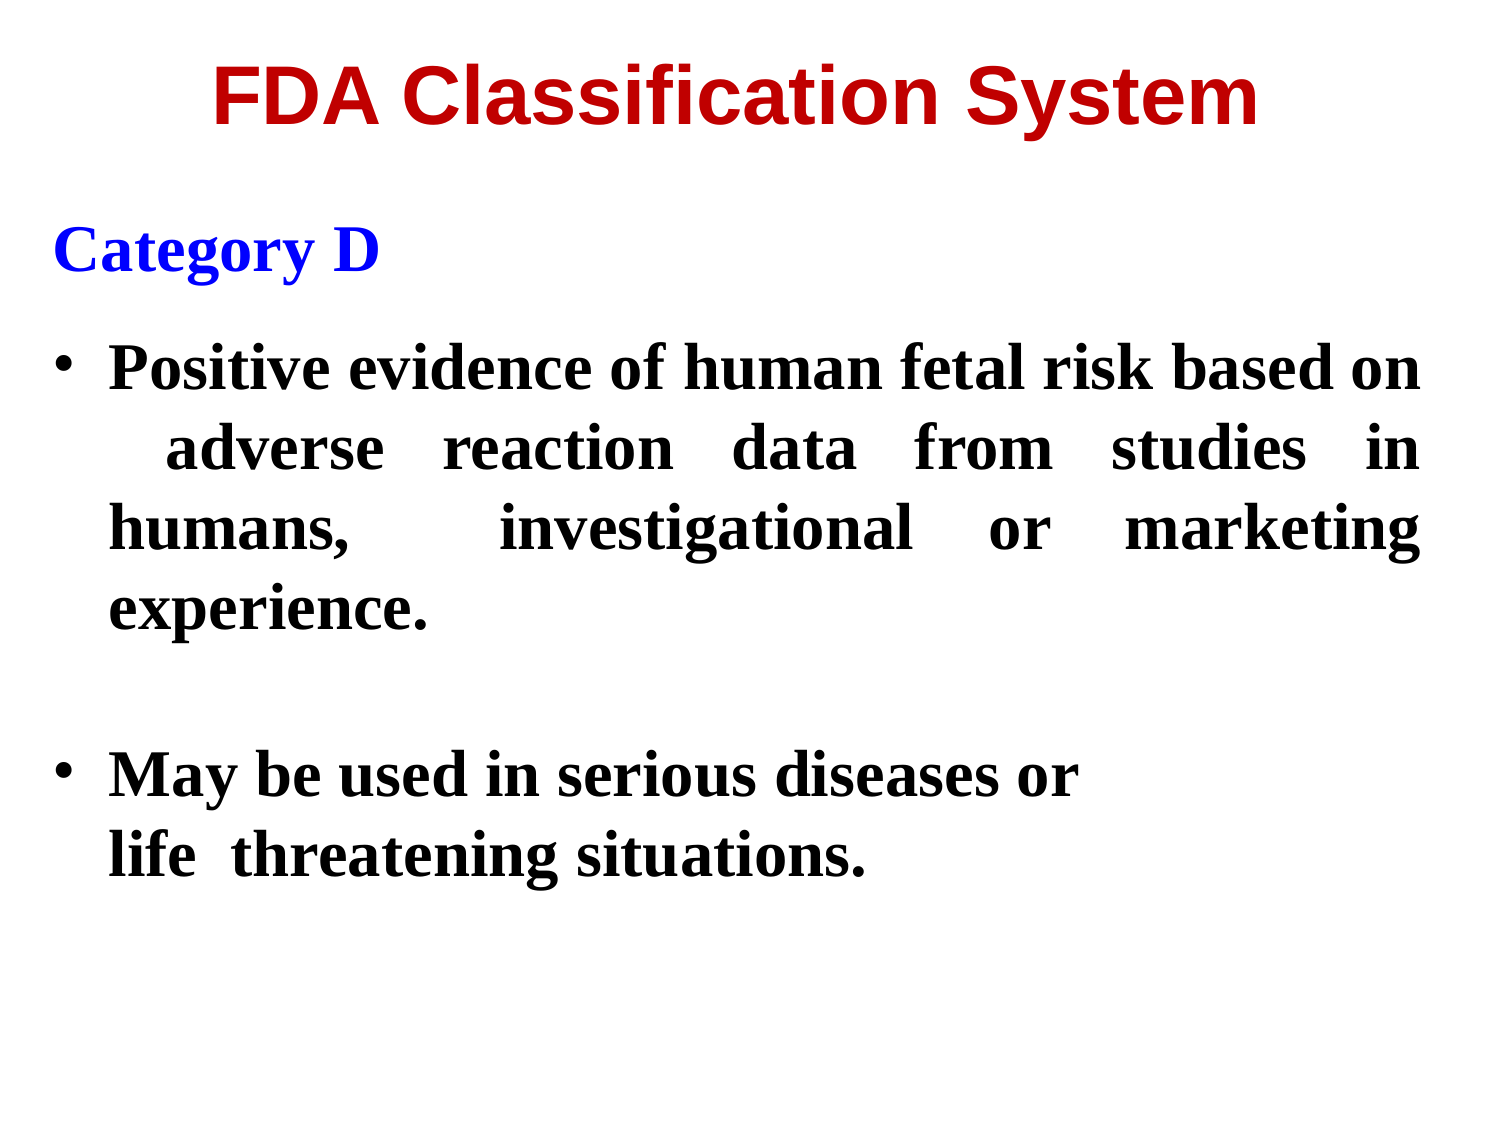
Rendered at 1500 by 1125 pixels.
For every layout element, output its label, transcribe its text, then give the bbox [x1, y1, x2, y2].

text_box Category D Positive evidence of human fetal risk based on adverse reaction data from studies in humans, investigational or marketing experience. May be used in serious diseases or life threatening situations. [50, 165, 1424, 890]
title FDA Classification System [209, 39, 1270, 165]
